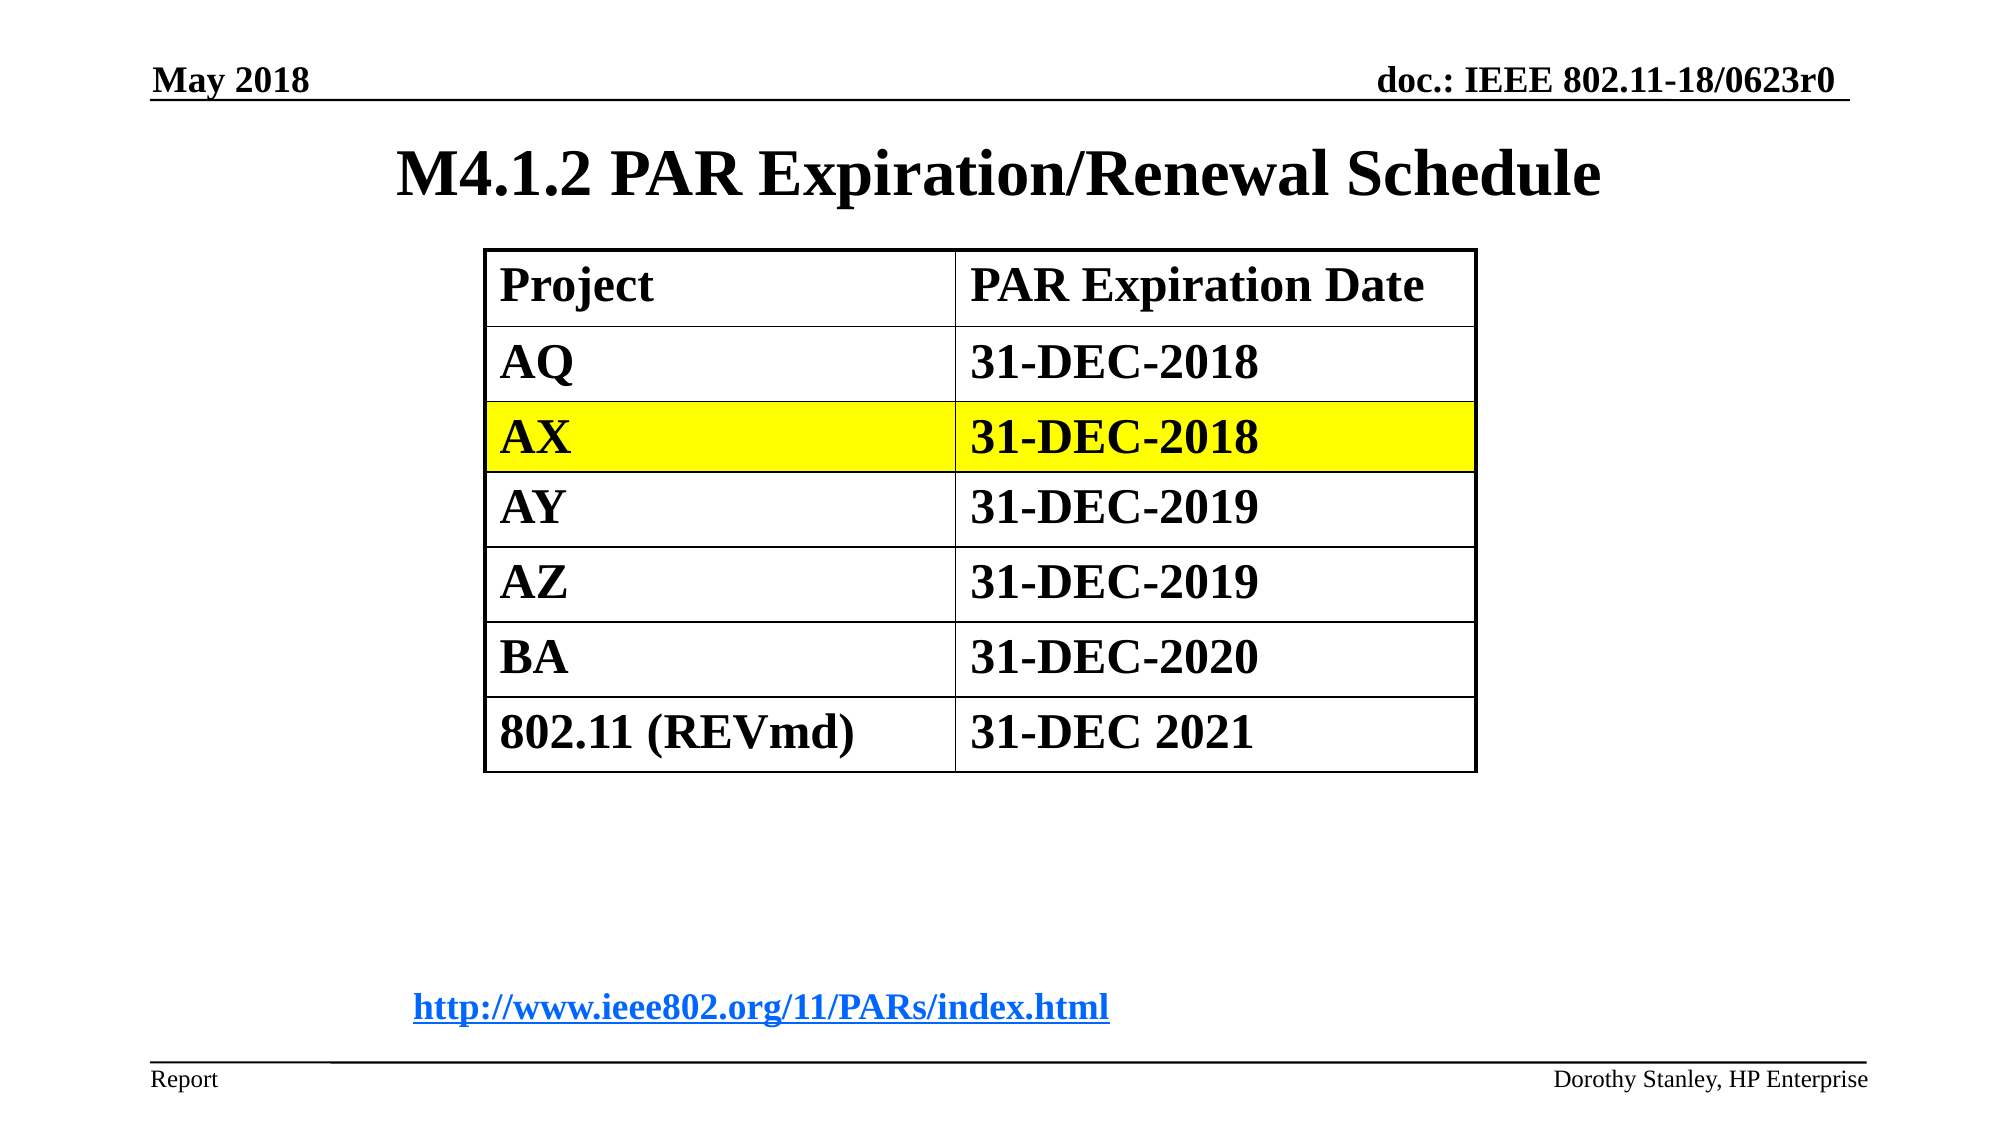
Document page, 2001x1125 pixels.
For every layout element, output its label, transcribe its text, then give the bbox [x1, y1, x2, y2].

table_cell 31-DEC-2018 [956, 327, 1474, 401]
footer Dorothy Stanley, HP Enterprise [1512, 1061, 1869, 1093]
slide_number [152, 54, 406, 101]
text_box http://www.ieee802.org/11/PARs/index.html [398, 974, 1125, 1035]
table_cell 31-DEC-2019 [956, 473, 1474, 546]
table_header PAR Expiration Date [956, 252, 1474, 326]
table_cell 31-DEC-2020 [956, 623, 1474, 696]
table_header Project [487, 252, 955, 326]
table_cell AZ [487, 548, 955, 621]
table_cell AY [487, 473, 955, 546]
table_cell 31-DEC-2019 [956, 548, 1474, 621]
table_cell 802.11 (REVmd) [487, 698, 955, 771]
table_cell 31-DEC-2018 [956, 402, 1474, 471]
table_cell BA [487, 623, 955, 696]
table_cell AQ [487, 327, 955, 401]
table_cell 31-DEC 2021 [956, 698, 1474, 771]
title M4.1.2 PAR Expiration/Renewal Schedule [362, 112, 1638, 225]
table_cell AX [487, 402, 955, 471]
